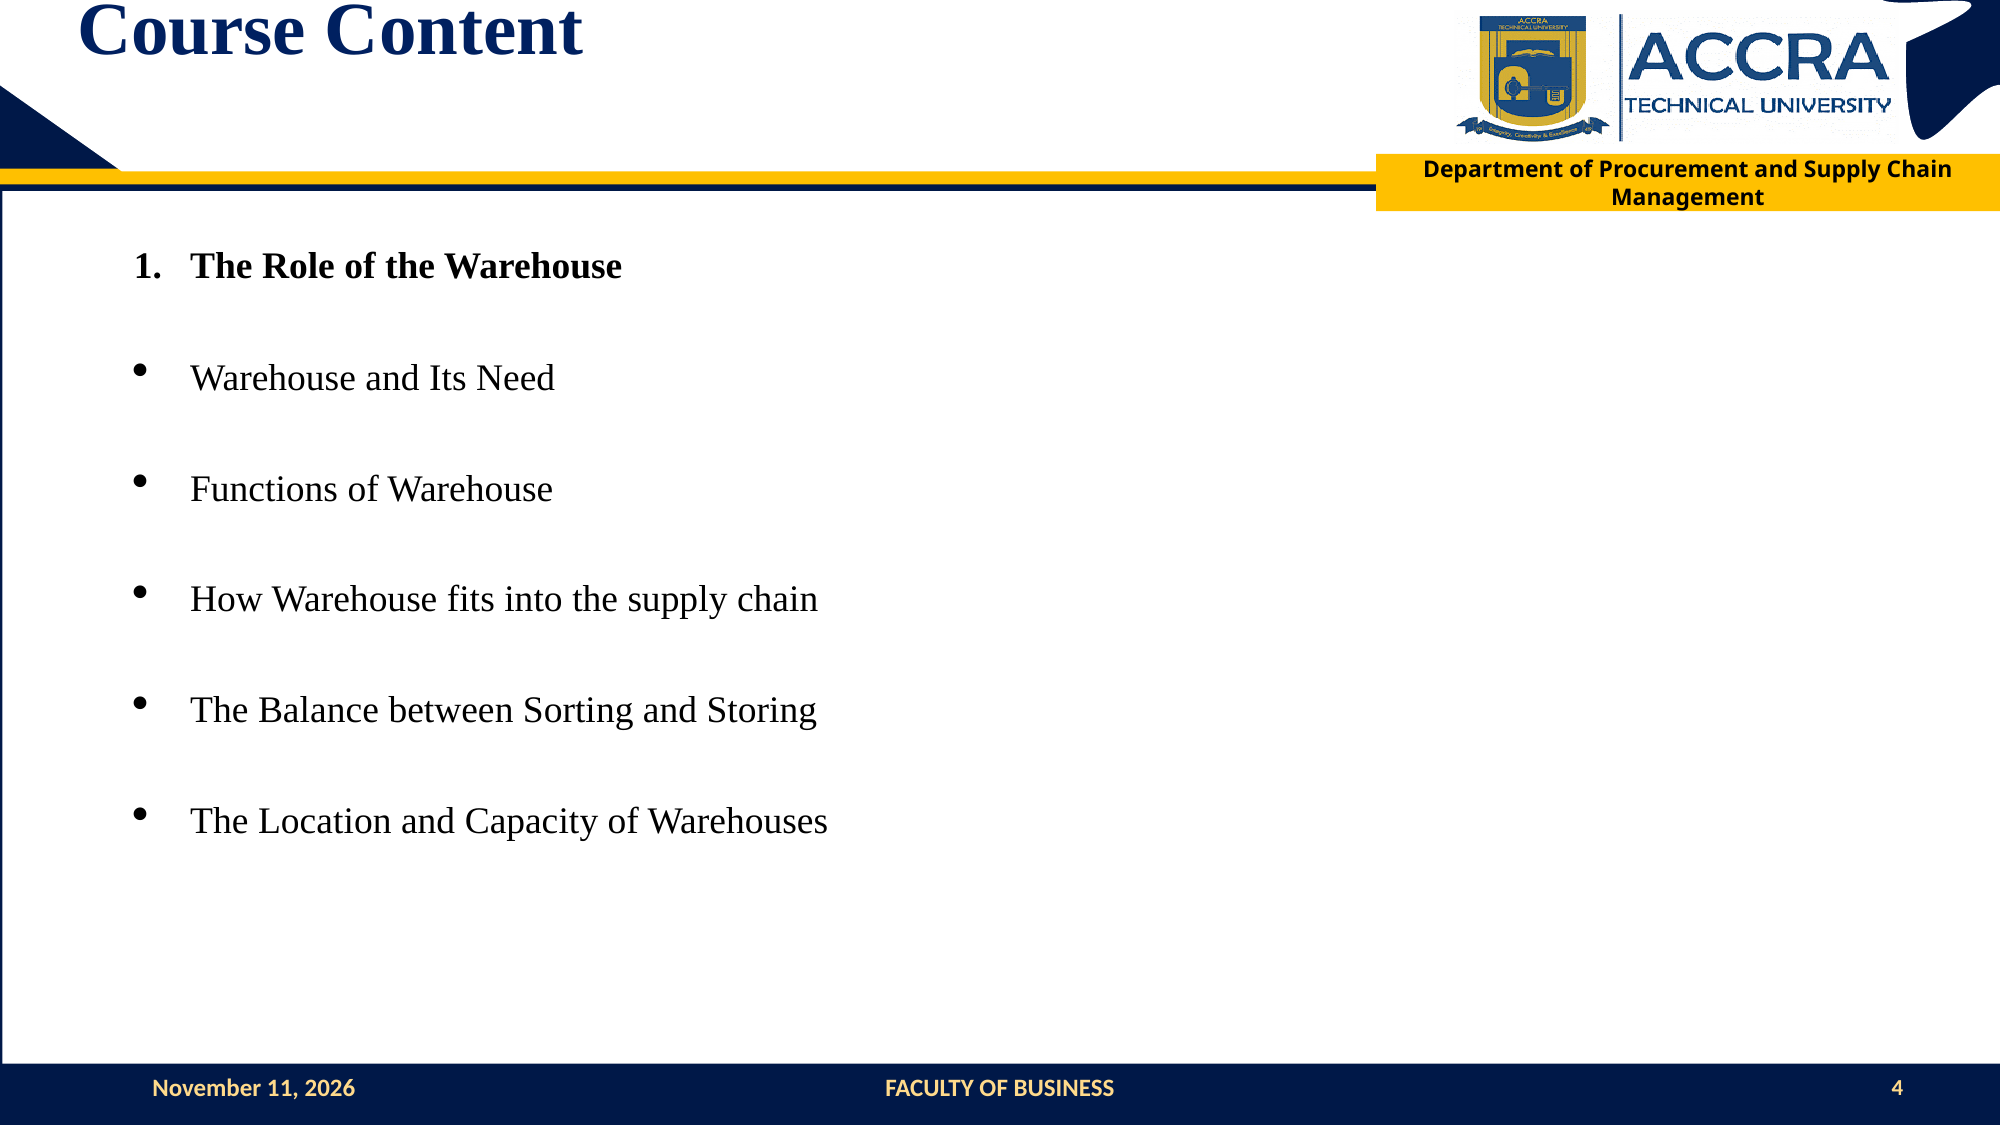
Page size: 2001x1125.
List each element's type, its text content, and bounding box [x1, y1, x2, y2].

slide_number 4 [1412, 1056, 1919, 1116]
title Course Content [62, 6, 1381, 169]
list The Role of the Warehouse Warehouse and Its Need Functions of Warehouse How Warehouse fits into the supply chain The Balance between Sorting and Storing The Location and Capacity of Warehouses [118, 238, 1919, 970]
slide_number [137, 1056, 588, 1116]
footer FACULTY OF BUSINESS [662, 1056, 1338, 1116]
picture [1454, 10, 1899, 144]
